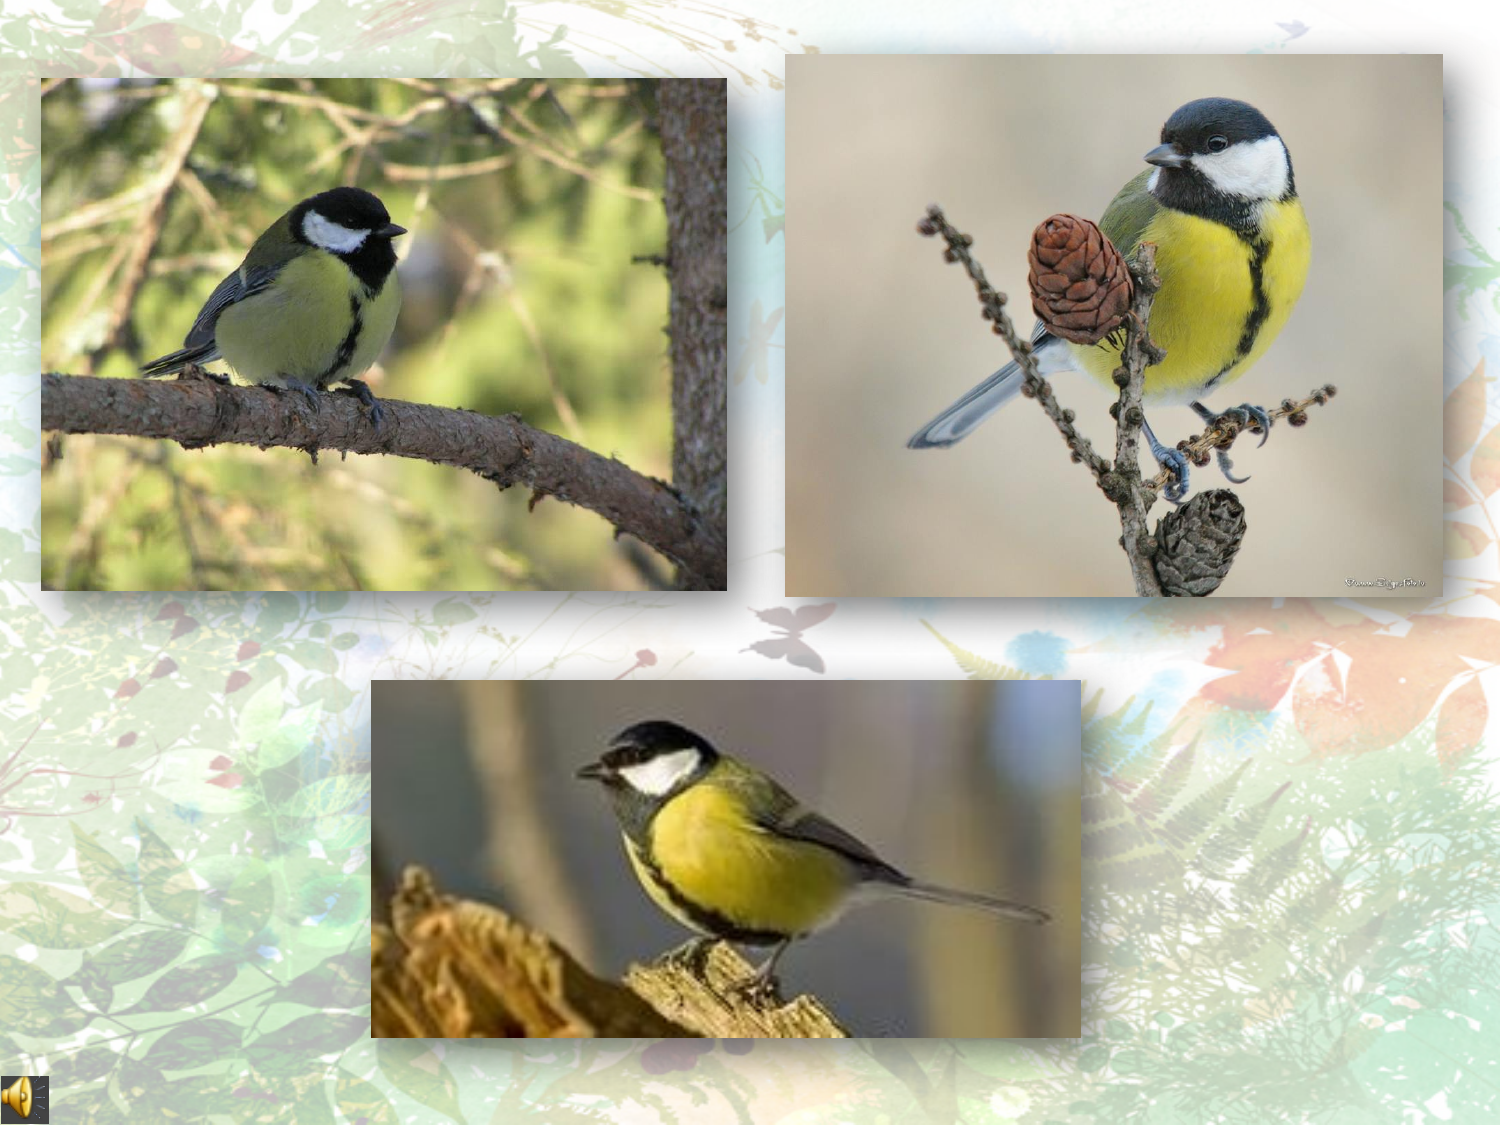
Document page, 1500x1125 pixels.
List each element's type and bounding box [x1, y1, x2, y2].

picture [371, 680, 1081, 1038]
picture [41, 77, 727, 591]
picture [785, 54, 1443, 597]
picture [0, 1074, 51, 1125]
